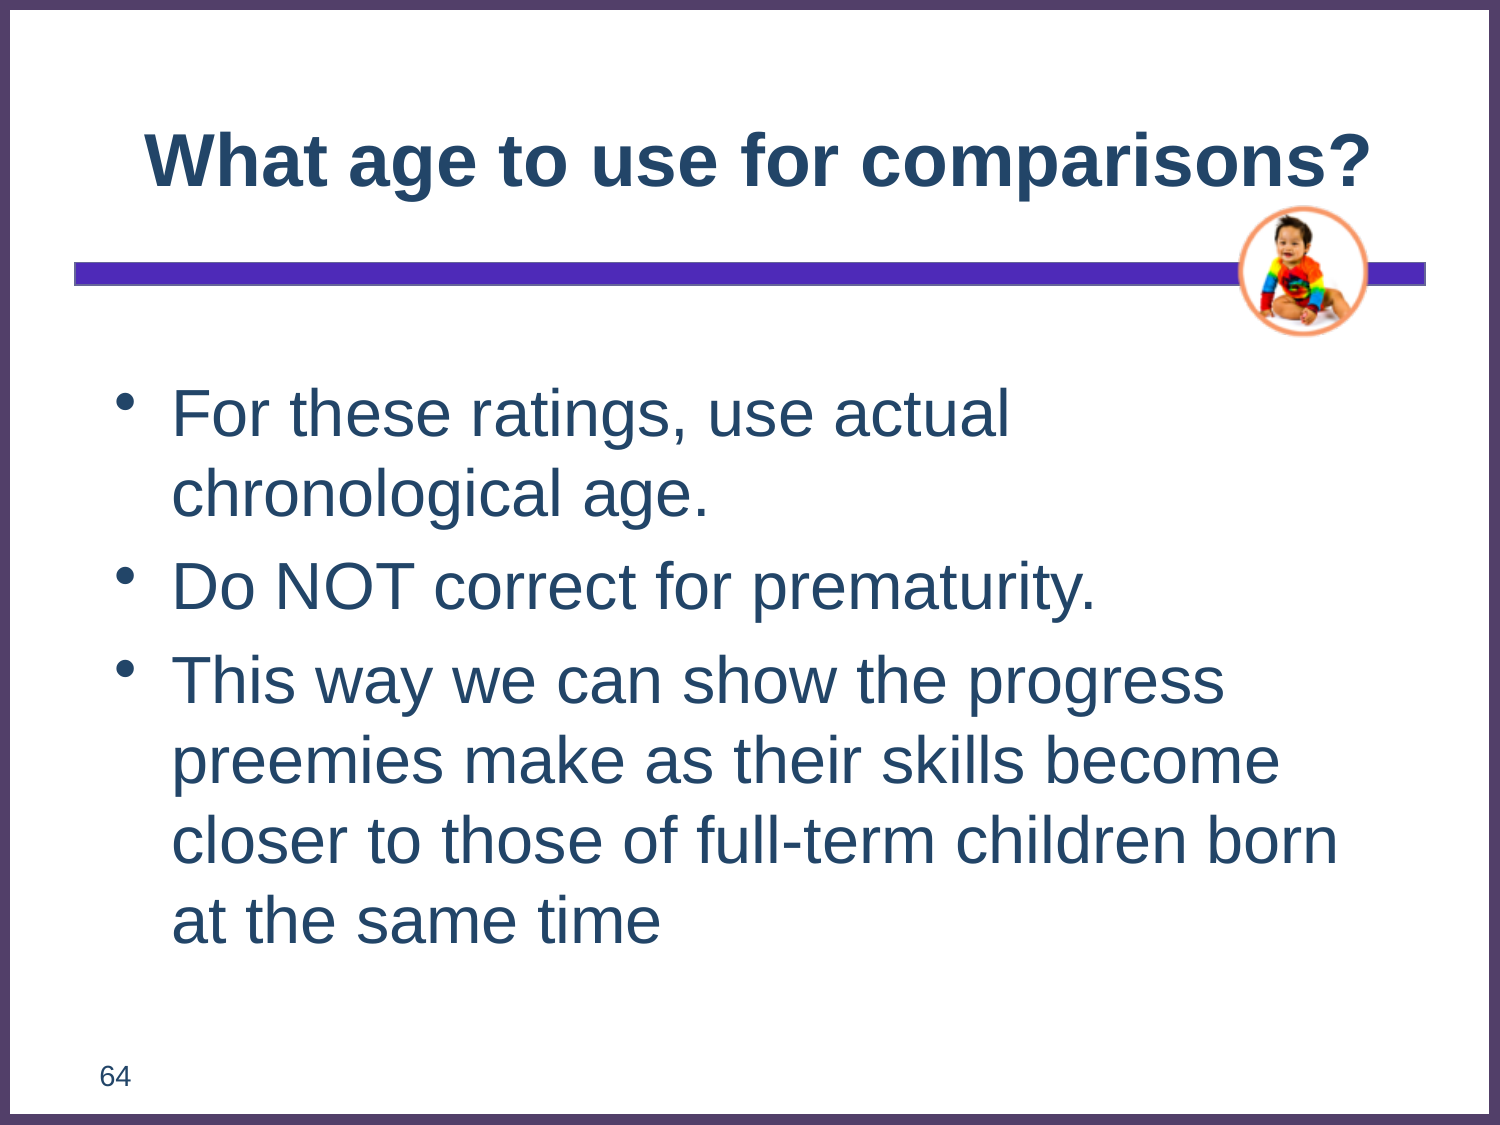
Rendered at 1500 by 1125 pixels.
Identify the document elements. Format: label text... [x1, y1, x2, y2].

picture [1237, 251, 1373, 338]
list For these ratings, use actual chronological age. Do NOT correct for prematurity. This way we can show the progress preemies make as their skills become closer to those of full-term children born at the same time [99, 362, 1426, 988]
title What age to use for comparisons? [74, 62, 1444, 251]
